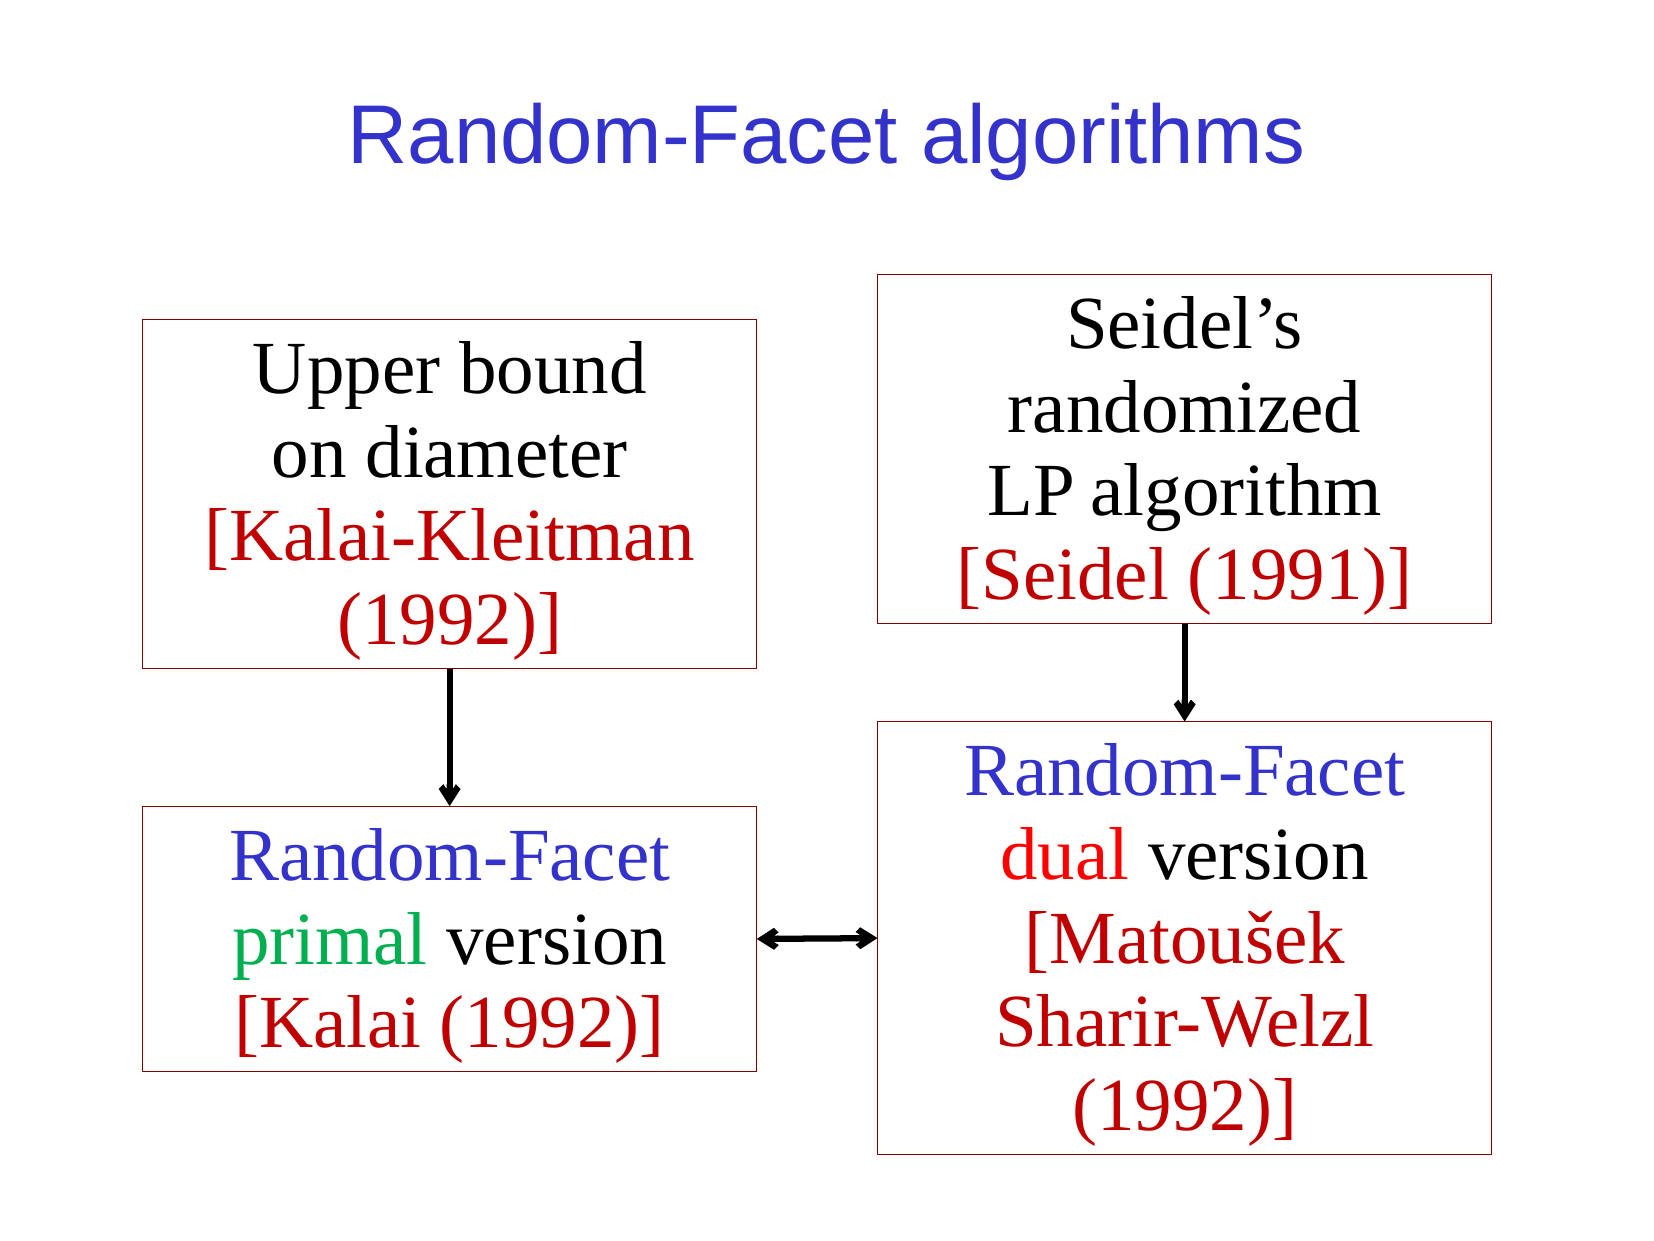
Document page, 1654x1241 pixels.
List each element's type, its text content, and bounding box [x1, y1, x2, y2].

text_box Random-Facet algorithms [0, 80, 1654, 181]
text_box Upper bound on diameter [Kalai-Kleitman (1992)] [142, 319, 757, 669]
text_box Random-Facet dual version [Matoušek Sharir-Welzl (1992)] [877, 721, 1492, 1155]
text_box Seidel’s randomized LP algorithm [Seidel (1991)] [877, 274, 1492, 624]
text_box Random-Facet primal version [Kalai (1992)] [142, 806, 757, 1072]
